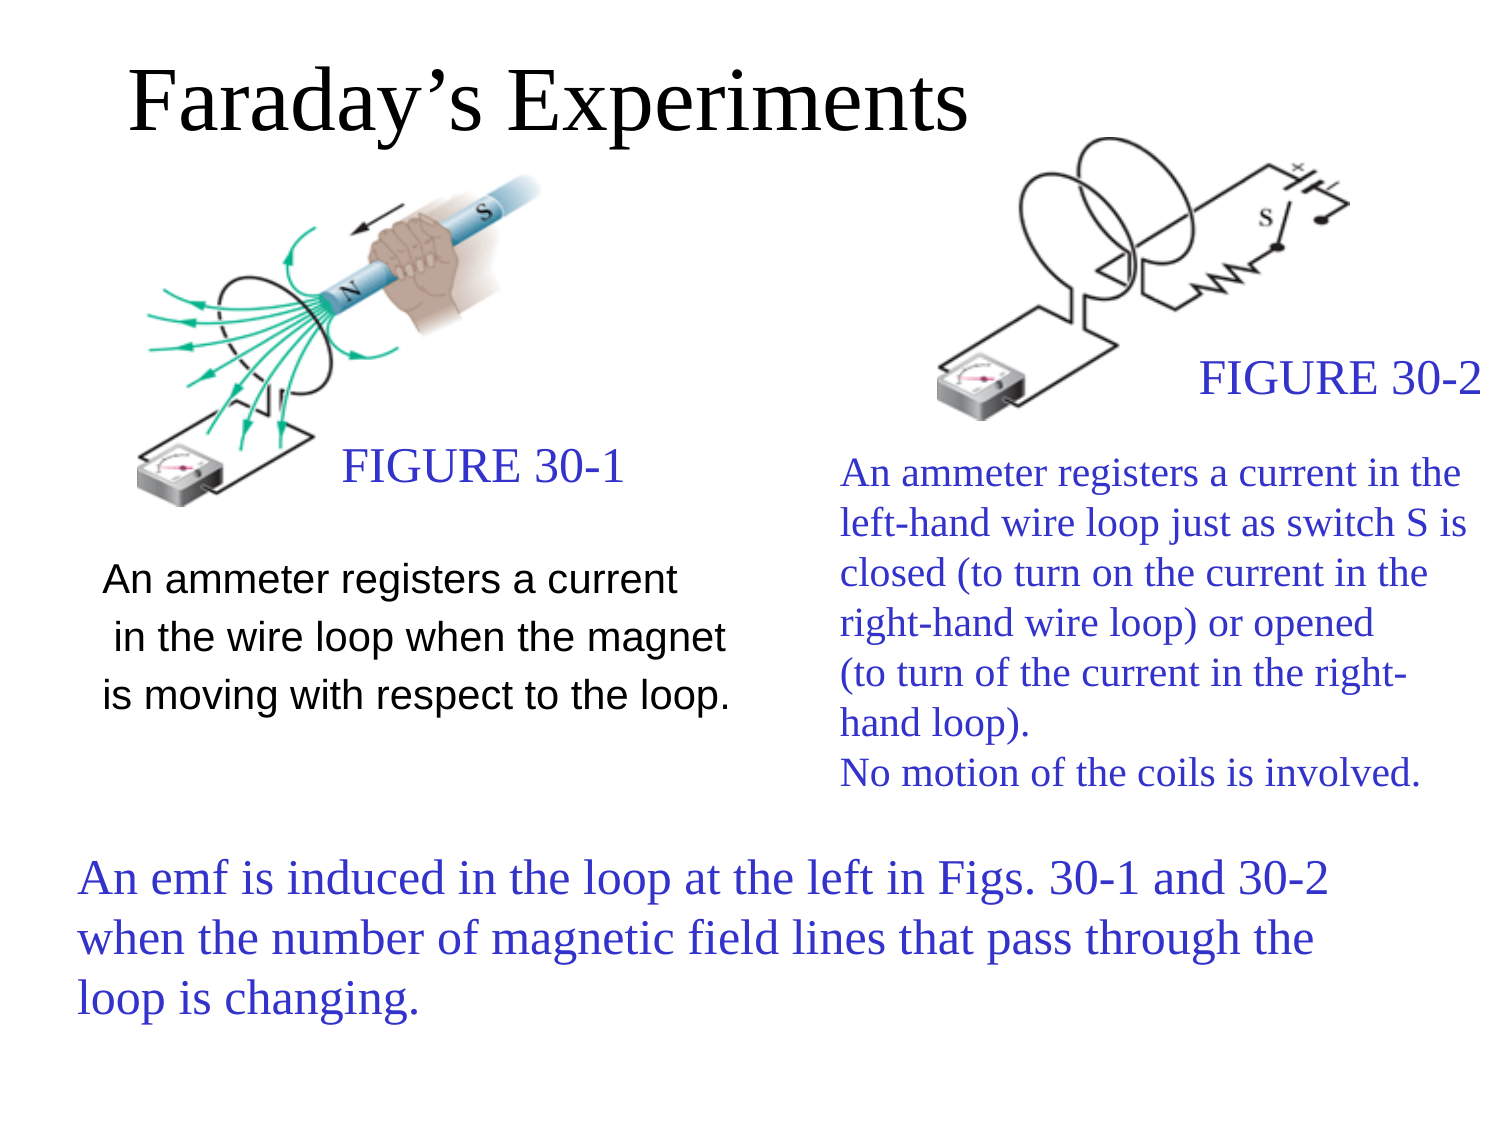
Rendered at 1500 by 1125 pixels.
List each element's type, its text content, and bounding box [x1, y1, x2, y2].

text_box FIGURE 30-2 [1354, 337, 1499, 413]
picture [137, 174, 541, 507]
title Faraday’s Experiments [112, 0, 1388, 188]
text_box An ammeter registers a current in the left-hand wire loop just as switch S is closed (to turn on the current in the right-hand wire loop) or opened (to turn of the current in the right-hand loop). No motion of the coils is involved. [824, 437, 1500, 803]
text_box An emf is induced in the loop at the left in Figs. 30-1 and 30-2 when the number of magnetic field lines that pass through the loop is changing. [62, 837, 1400, 1033]
picture [937, 137, 1351, 421]
text_box An ammeter registers a current in the wire loop when the magnet is moving with respect to the loop. [87, 537, 824, 725]
text_box FIGURE 30-1 [544, 424, 641, 500]
